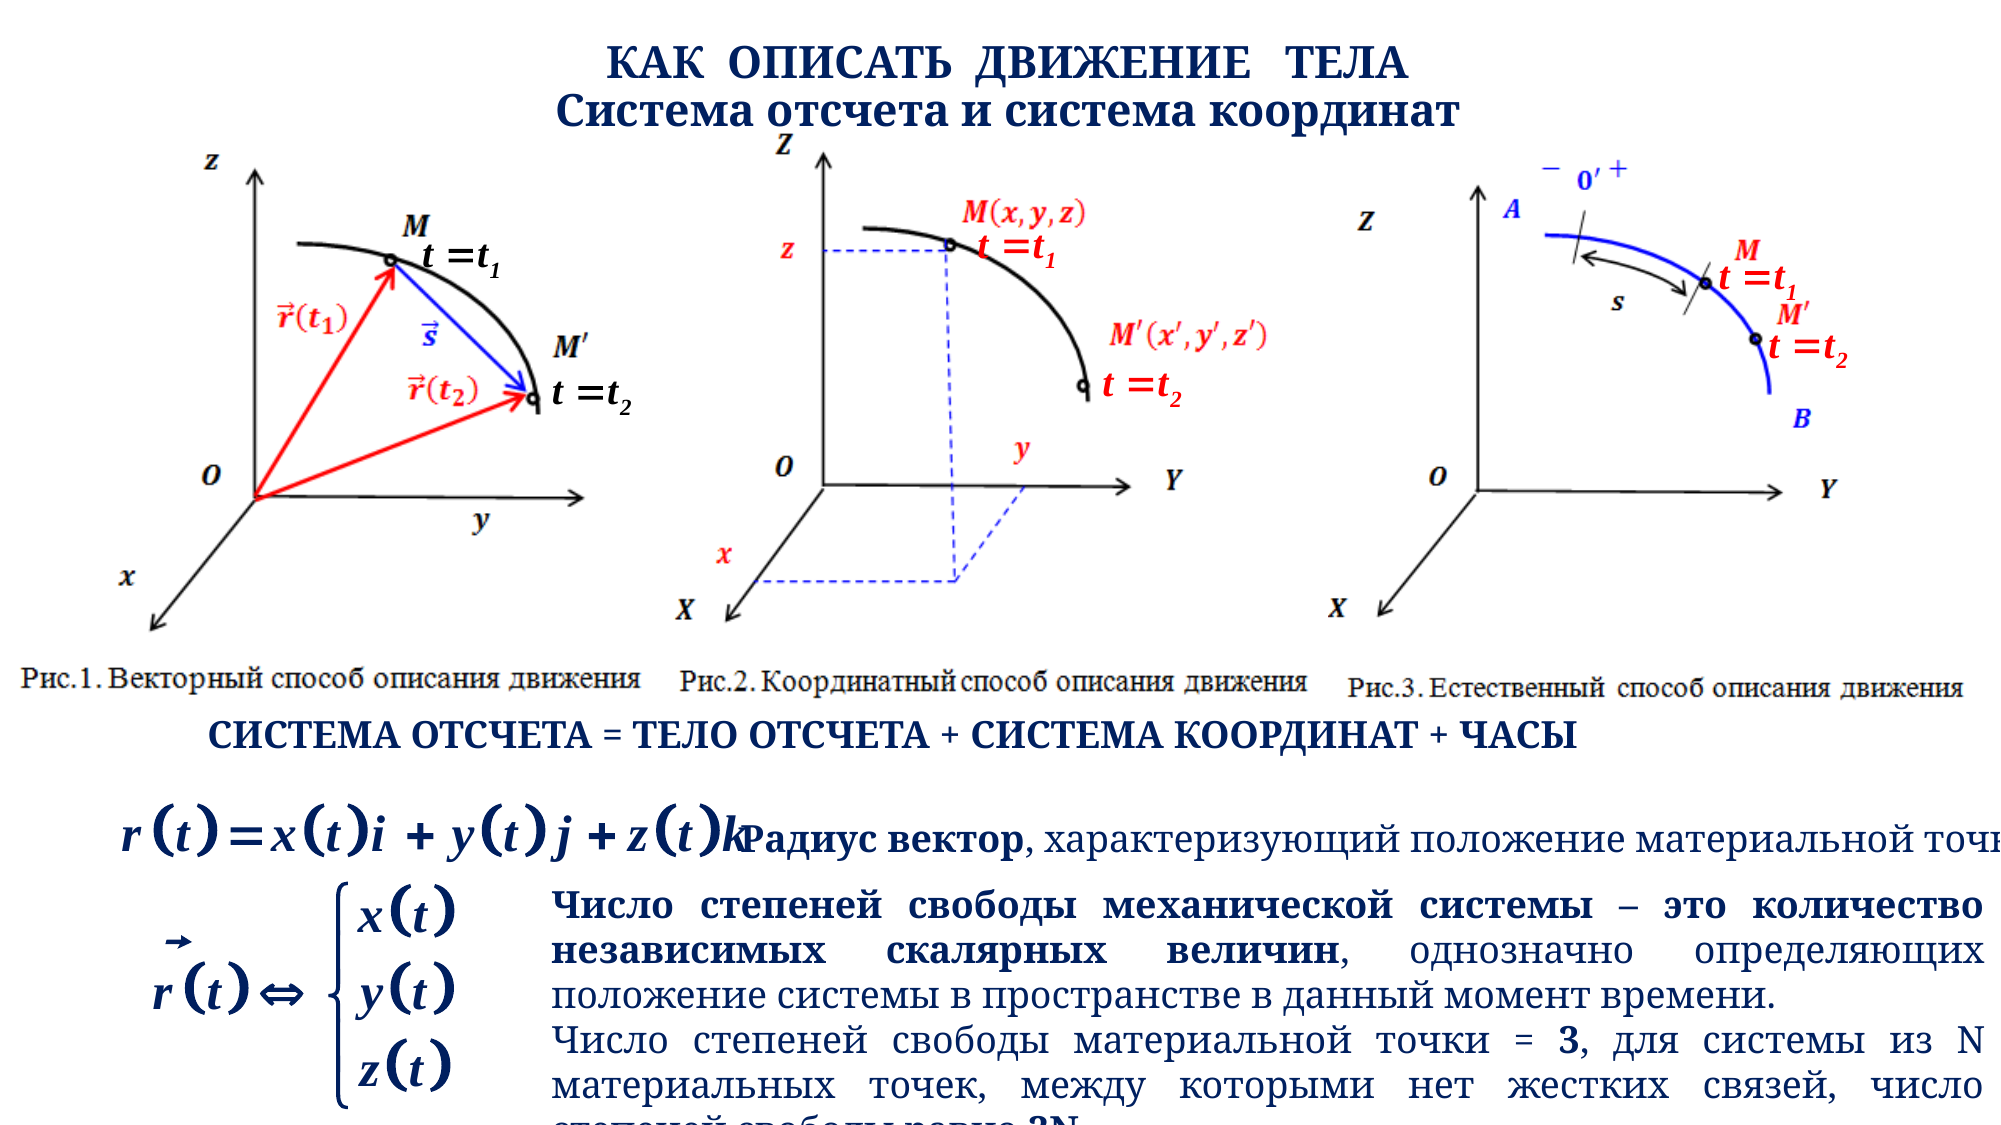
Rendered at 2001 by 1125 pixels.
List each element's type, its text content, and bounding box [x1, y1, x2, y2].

text_box Радиус вектор, характеризующий положение материальной точки [760, 807, 2000, 868]
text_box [116, 794, 760, 878]
picture [18, 148, 650, 700]
text_box СИСТЕМА ОТСЧЕТА = ТЕЛО ОТСЧЕТА + СИСТЕМА КООРДИНАТ + ЧАСЫ [192, 703, 1668, 764]
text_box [146, 874, 460, 1116]
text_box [1758, 313, 1859, 384]
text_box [1092, 351, 1193, 422]
title КАК ОПИСАТЬ ДВИЖЕНИЕ ТЕЛА Система отсчета и система координат [145, 32, 1871, 144]
picture [671, 129, 1316, 700]
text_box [968, 213, 1068, 284]
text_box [542, 359, 643, 430]
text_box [412, 222, 513, 293]
picture [1328, 154, 1972, 705]
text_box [1709, 244, 1809, 315]
text_box Число степеней свободы механической системы – это количество независимых скалярных величин, однозначно определяющих положение системы в пространстве в данный момент времени. Число степеней свободы материальной точки = 3, для системы из N материальных точек, между которыми нет жестких связей, число степеней свободы равно 3N. [536, 874, 2000, 1125]
